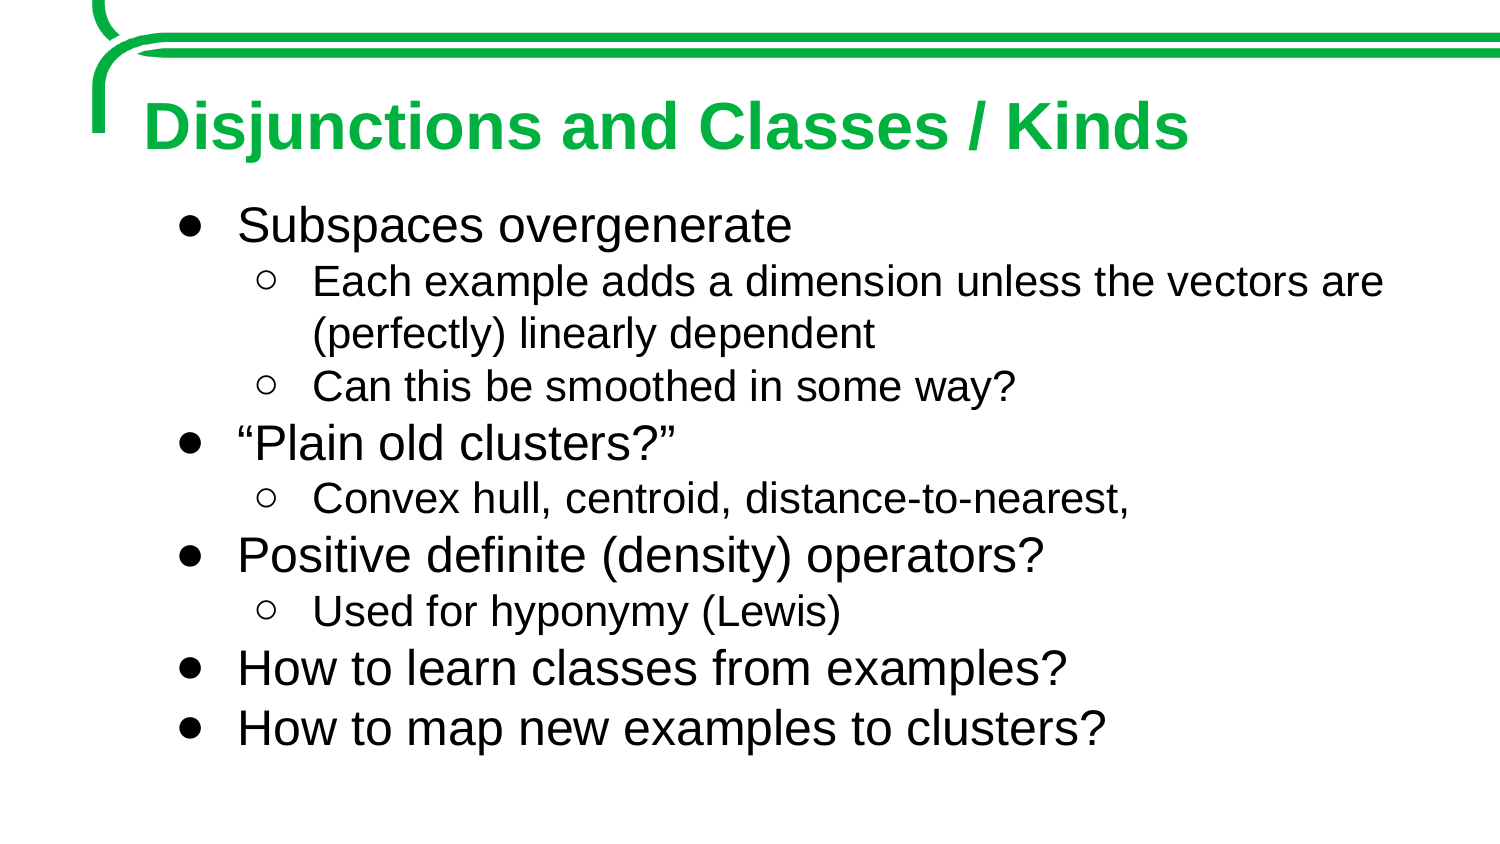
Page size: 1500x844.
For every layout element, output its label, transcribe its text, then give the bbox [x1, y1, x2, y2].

picture [0, 0, 1500, 134]
text_box Disjunctions and Classes / Kinds [128, 142, 1446, 148]
text_box Subspaces overgenerate Each example adds a dimension unless the vectors are (perfectly) linearly dependent Can this be smoothed in some way? “Plain old clusters?” Convex hull, centroid, distance-to-nearest, Positive definite (density) operators? Used for hyponymy (Lewis) How to learn classes from examples? How to map new examples to clusters? [147, 185, 1412, 771]
